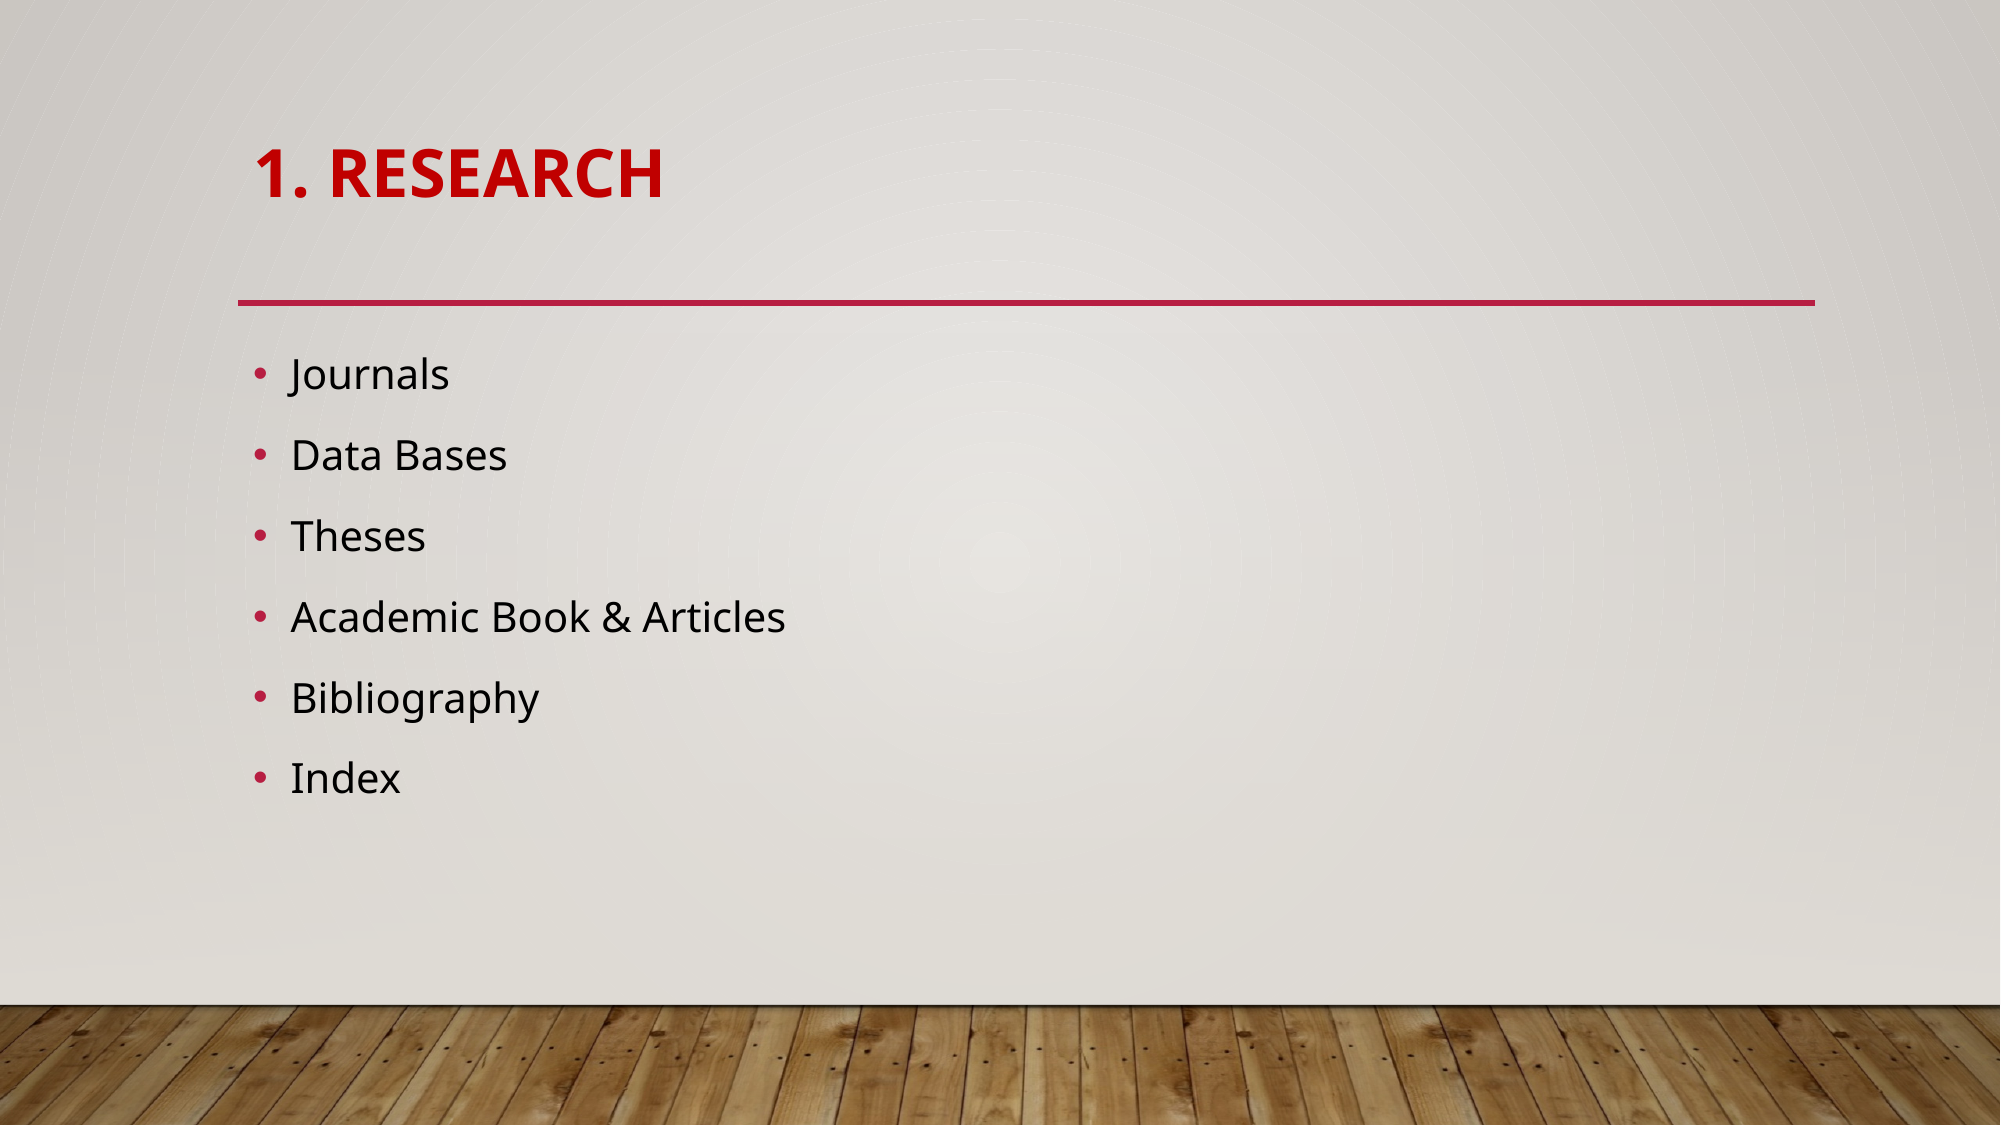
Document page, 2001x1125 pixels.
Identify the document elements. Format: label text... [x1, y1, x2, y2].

list Journals Data Bases Theses Academic Book & Articles Bibliography Index [238, 330, 1814, 897]
title 1. Research [238, 131, 1814, 305]
picture [0, 1005, 2000, 1125]
